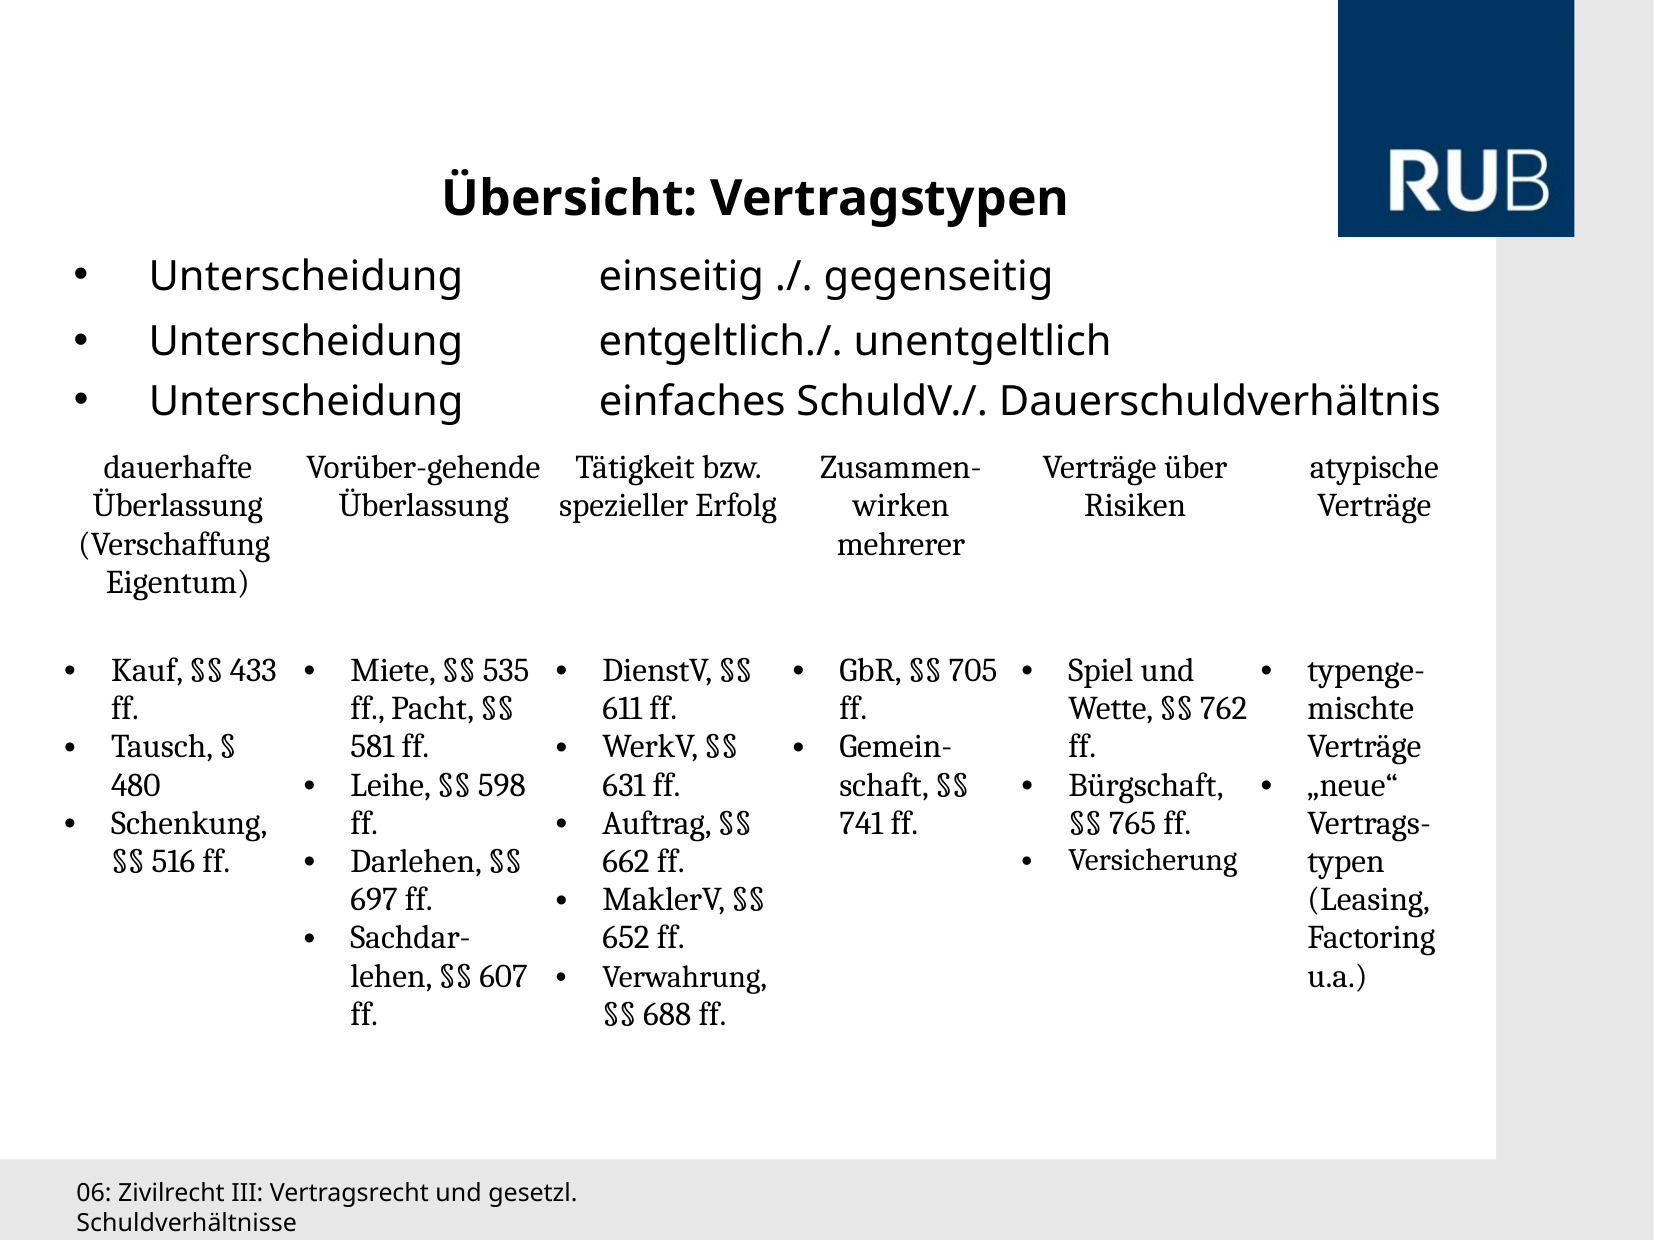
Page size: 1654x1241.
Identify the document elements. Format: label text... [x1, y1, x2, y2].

table_header Verträge über Risiken [1016, 441, 1255, 644]
picture [1338, 0, 1575, 237]
table_cell typenge-mischte Verträge „neue“ Vertrags-typen (Leasing, Factoring u.a.) [1255, 644, 1494, 1058]
text_box Übersicht: Vertragstypen [3, 158, 1508, 233]
table_header Vorüber-gehende Überlassung [298, 441, 550, 644]
text_box Unterscheidung einseitig ./. gegenseitig [58, 241, 1595, 306]
text_box Unterscheidung einfaches SchuldV./. Dauerschuldverhältnis [59, 366, 1595, 431]
table_cell DienstV, §§ 611 ff. WerkV, §§ 631 ff. Auftrag, §§ 662 ff. MaklerV, §§ 652 ff. Verwahrung, §§ 688 ff. [550, 644, 786, 1058]
table_cell Spiel und Wette, §§ 762 ff. Bürgschaft, §§ 765 ff. Versicherung [1016, 644, 1255, 1058]
table_header Tätigkeit bzw. spezieller Erfolg [550, 441, 786, 644]
table_cell Miete, §§ 535 ff., Pacht, §§ 581 ff. Leihe, §§ 598 ff. Darlehen, §§ 697 ff. Sachdar-lehen, §§ 607 ff. [298, 644, 550, 1058]
text_box 06: Zivilrecht III: Vertragsrecht und gesetzl. Schuldverhältnisse [61, 1169, 771, 1241]
table_header Zusammen-wirken mehrerer [786, 441, 1016, 644]
table_cell GbR, §§ 705 ff. Gemein-schaft, §§ 741 ff. [786, 644, 1016, 1058]
table_header dauerhafte Überlassung (Verschaffung Eigentum) [58, 441, 298, 644]
table_header atypische Verträge [1255, 441, 1494, 644]
text_box Unterscheidung entgeltlich./. unentgeltlich [58, 306, 1595, 372]
table_cell Kauf, §§ 433 ff. Tausch, § 480 Schenkung, §§ 516 ff. [58, 644, 298, 1058]
